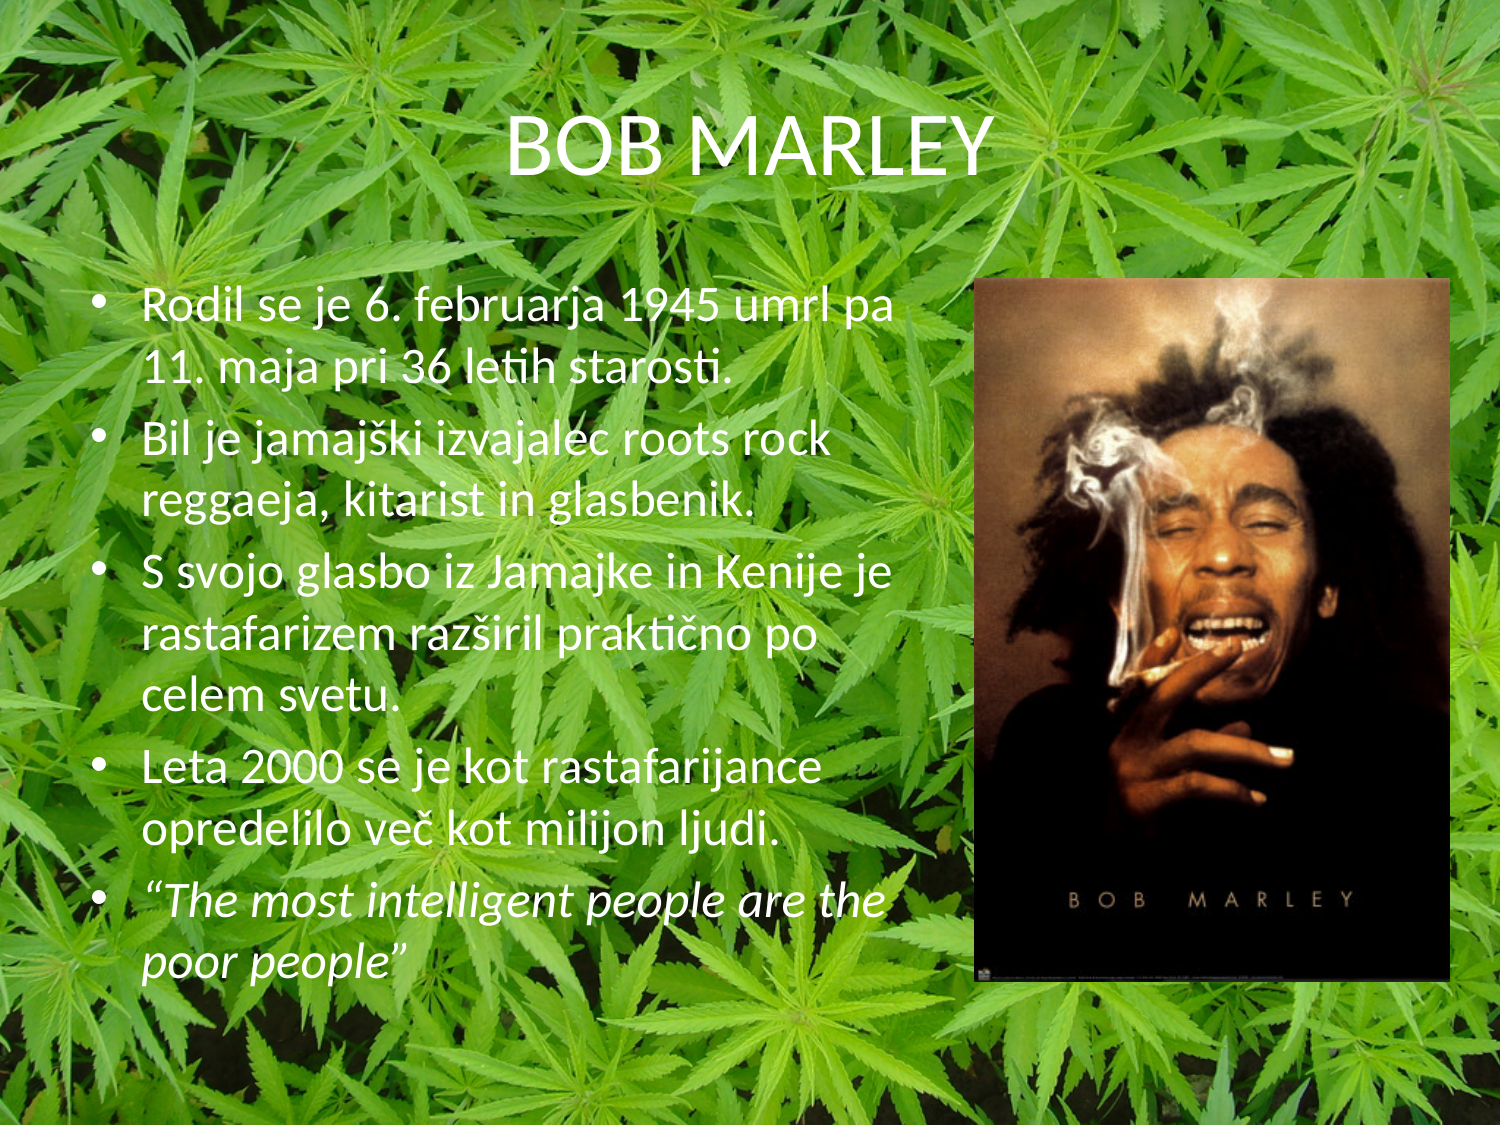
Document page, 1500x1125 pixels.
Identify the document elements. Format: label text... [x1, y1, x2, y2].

list Rodil se je 6. februarja 1945 umrl pa 11. maja pri 36 letih starosti. Bil je jamajški izvajalec roots rock reggaeja, kitarist in glasbenik. S svojo glasbo iz Jamajke in Kenije je rastafarizem razširil praktično po celem svetu. Leta 2000 se je kot rastafarijance opredelilo več kot milijon ljudi. “The most intelligent people are the poor people” [75, 262, 951, 1005]
title BOB MARLEY [75, 45, 1425, 233]
picture [0, 0, 1500, 1125]
